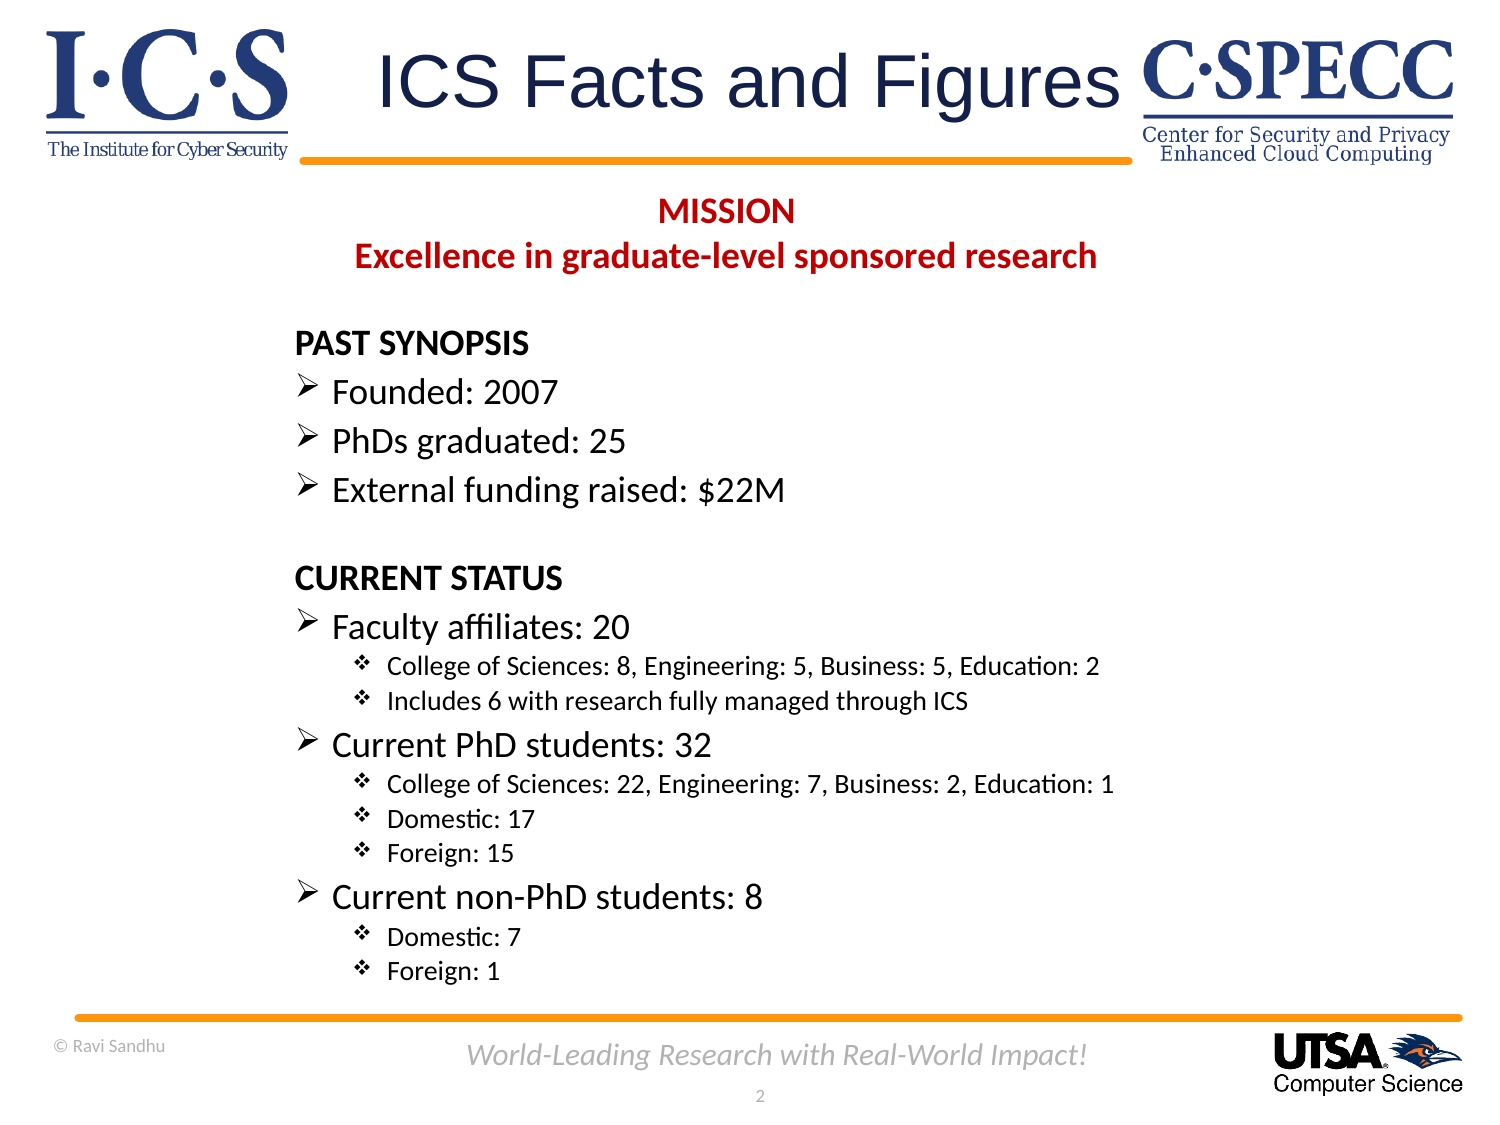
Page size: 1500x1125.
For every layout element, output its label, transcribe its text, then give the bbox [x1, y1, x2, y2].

text_box PAST SYNOPSIS Founded: 2007 PhDs graduated: 25 External funding raised: $22M CURRENT STATUS Faculty affiliates: 20 College of Sciences: 8, Engineering: 5, Business: 5, Education: 2 Includes 6 with research fully managed through ICS Current PhD students: 32 College of Sciences: 22, Engineering: 7, Business: 2, Education: 1 Domestic: 17 Foreign: 15 Current non-PhD students: 8 Domestic: 7 Foreign: 1 [279, 315, 1230, 1004]
text_box MISSION Excellence in graduate-level sponsored research [339, 178, 1114, 284]
picture [1143, 40, 1453, 165]
footer World-Leading Research with Real-World Impact! [450, 1023, 1105, 1084]
picture [46, 29, 288, 160]
slide_number 2 [719, 1065, 781, 1125]
slide_number © Ravi Sandhu [37, 1018, 450, 1073]
title ICS Facts and Figures [355, 45, 1144, 121]
picture [1264, 1022, 1473, 1098]
